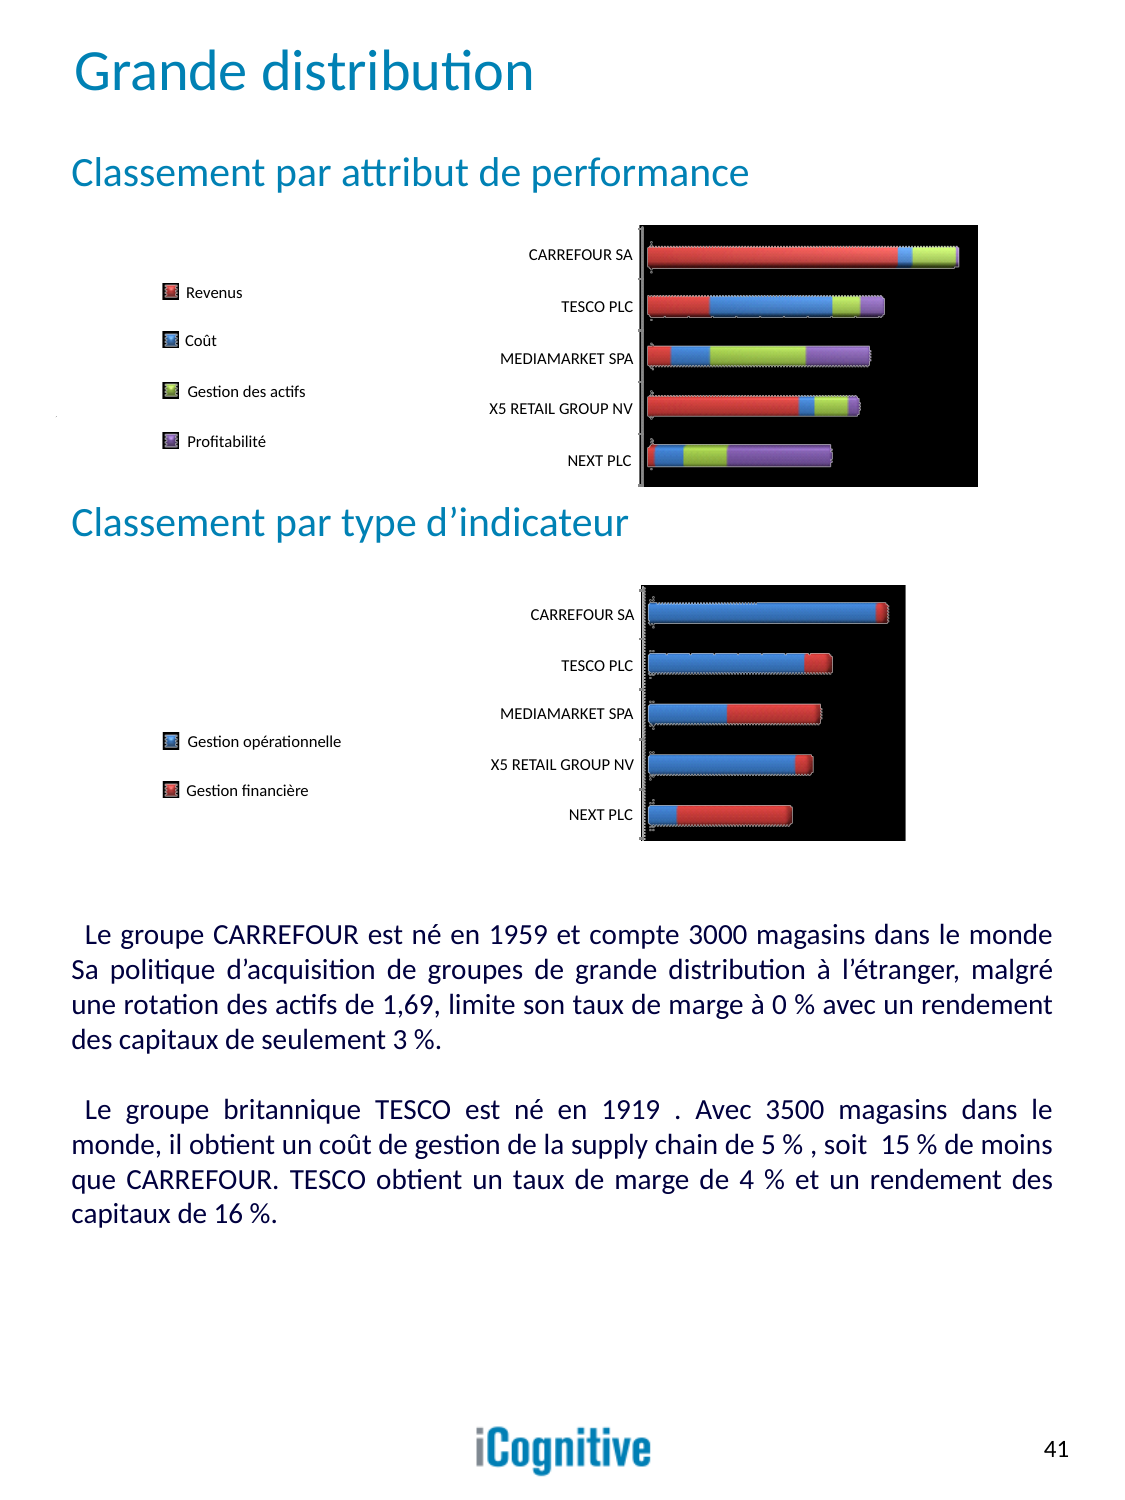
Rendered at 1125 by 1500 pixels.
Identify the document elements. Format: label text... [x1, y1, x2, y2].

text_box NEXT PLC [567, 449, 632, 470]
text_box CARREFOUR SA [530, 604, 634, 625]
text_box TESCO PLC [561, 295, 633, 316]
picture [639, 224, 978, 487]
picture [640, 584, 906, 841]
slide_number 41 [987, 1388, 1085, 1471]
text_box MEDIAMARKET SPA [500, 347, 633, 368]
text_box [162, 281, 314, 455]
text_box X5 RETAIL GROUP NV [490, 753, 634, 774]
title Grande distribution [59, 24, 1073, 138]
text_box CARREFOUR SA [529, 244, 633, 265]
text_box X5 RETAIL GROUP NV [489, 397, 633, 418]
picture [474, 1424, 653, 1479]
text_box NEXT PLC [568, 803, 634, 824]
list Classement par attribut de performance Classement par type d’indicateur Le groupe CARREFOUR est né en 1959 et compte 3000 magasins dans le monde Sa politique d’acquisition de groupes de grande distribution à l’étranger, malgré une rotation des actifs de 1,69, limite son taux de marge à 0 % avec un rendement des capitaux de seulement 3 %. Le groupe britannique TESCO est né en 1919 . Avec 3500 magasins dans le monde, il obtient un coût de gestion de la supply chain de 5 % , soit 15 % de moins que CARREFOUR. TESCO obtient un taux de marge de 4 % et un rendement des capitaux de 16 %. [56, 137, 1069, 1401]
text_box MEDIAMARKET SPA [500, 703, 634, 724]
text_box TESCO PLC [561, 654, 634, 675]
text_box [162, 730, 351, 804]
